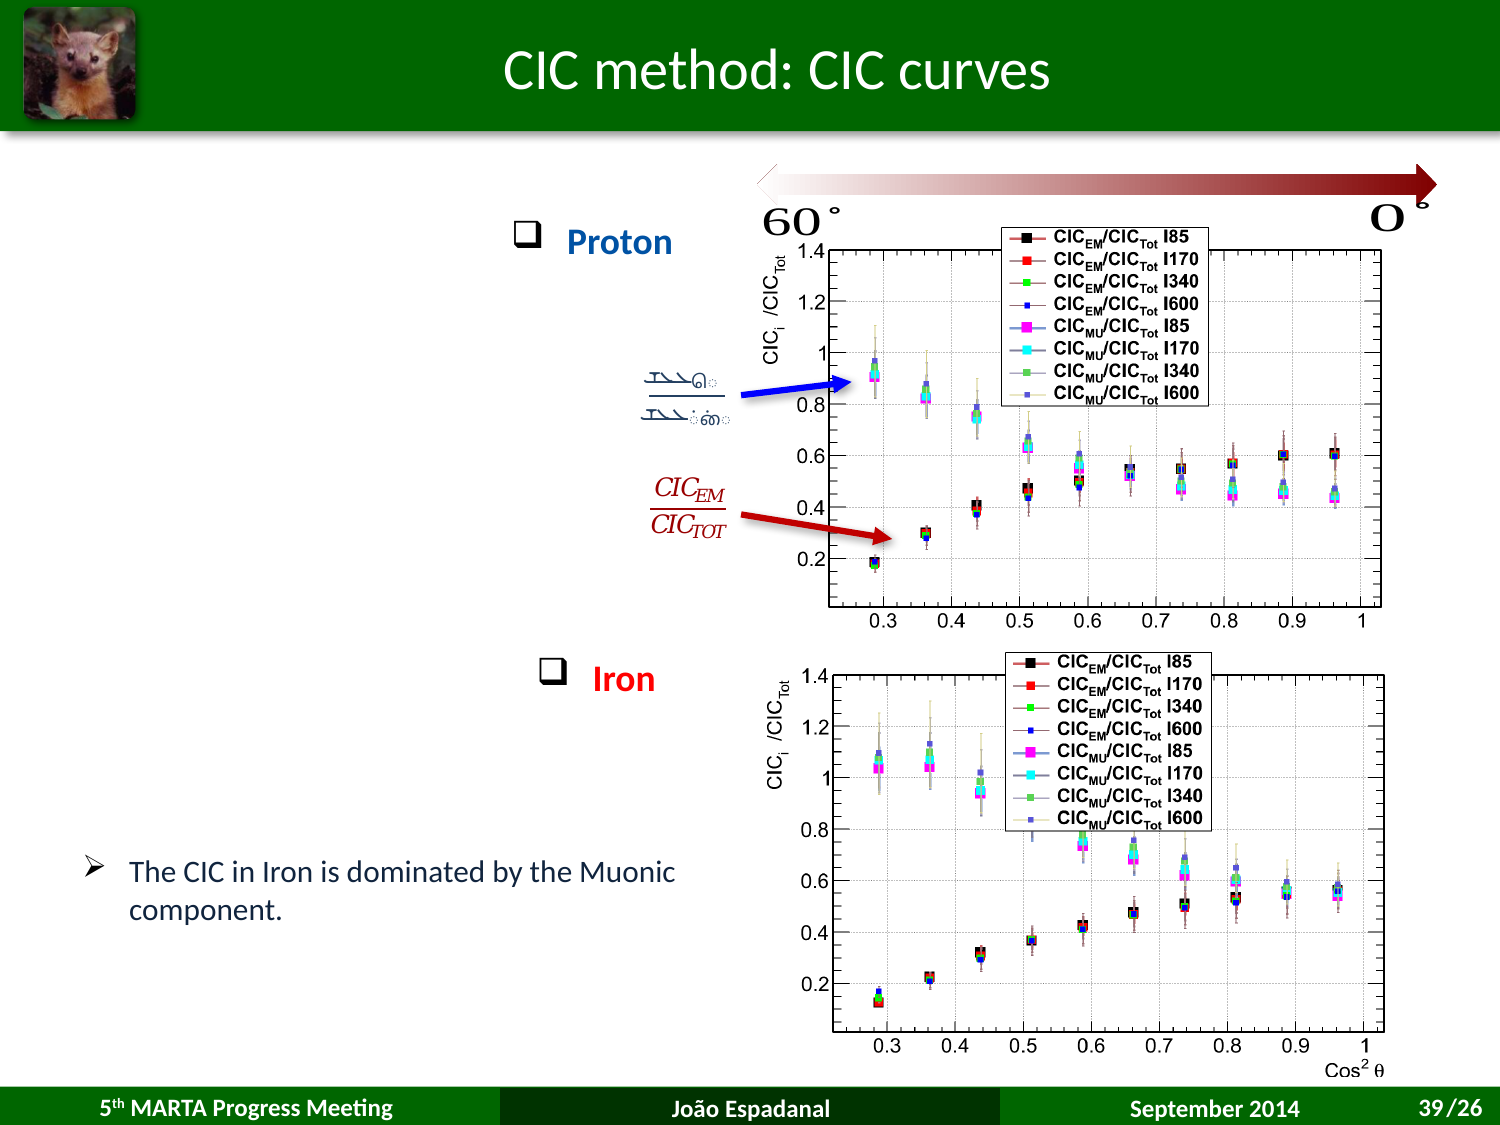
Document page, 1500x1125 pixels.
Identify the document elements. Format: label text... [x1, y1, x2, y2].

title CIC method: CIC curves [200, 13, 1355, 120]
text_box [744, 514, 893, 540]
picture [759, 204, 1453, 1077]
text_box The CIC in Iron is dominated by the Muonic component. [50, 851, 699, 1053]
picture [23, 6, 136, 120]
text_box Iron [536, 652, 759, 712]
picture [635, 362, 742, 441]
text_box [755, 161, 1440, 203]
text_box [746, 381, 852, 396]
text_box Proton [511, 216, 754, 274]
slide_number 39 [1382, 1088, 1459, 1125]
picture [640, 475, 739, 554]
